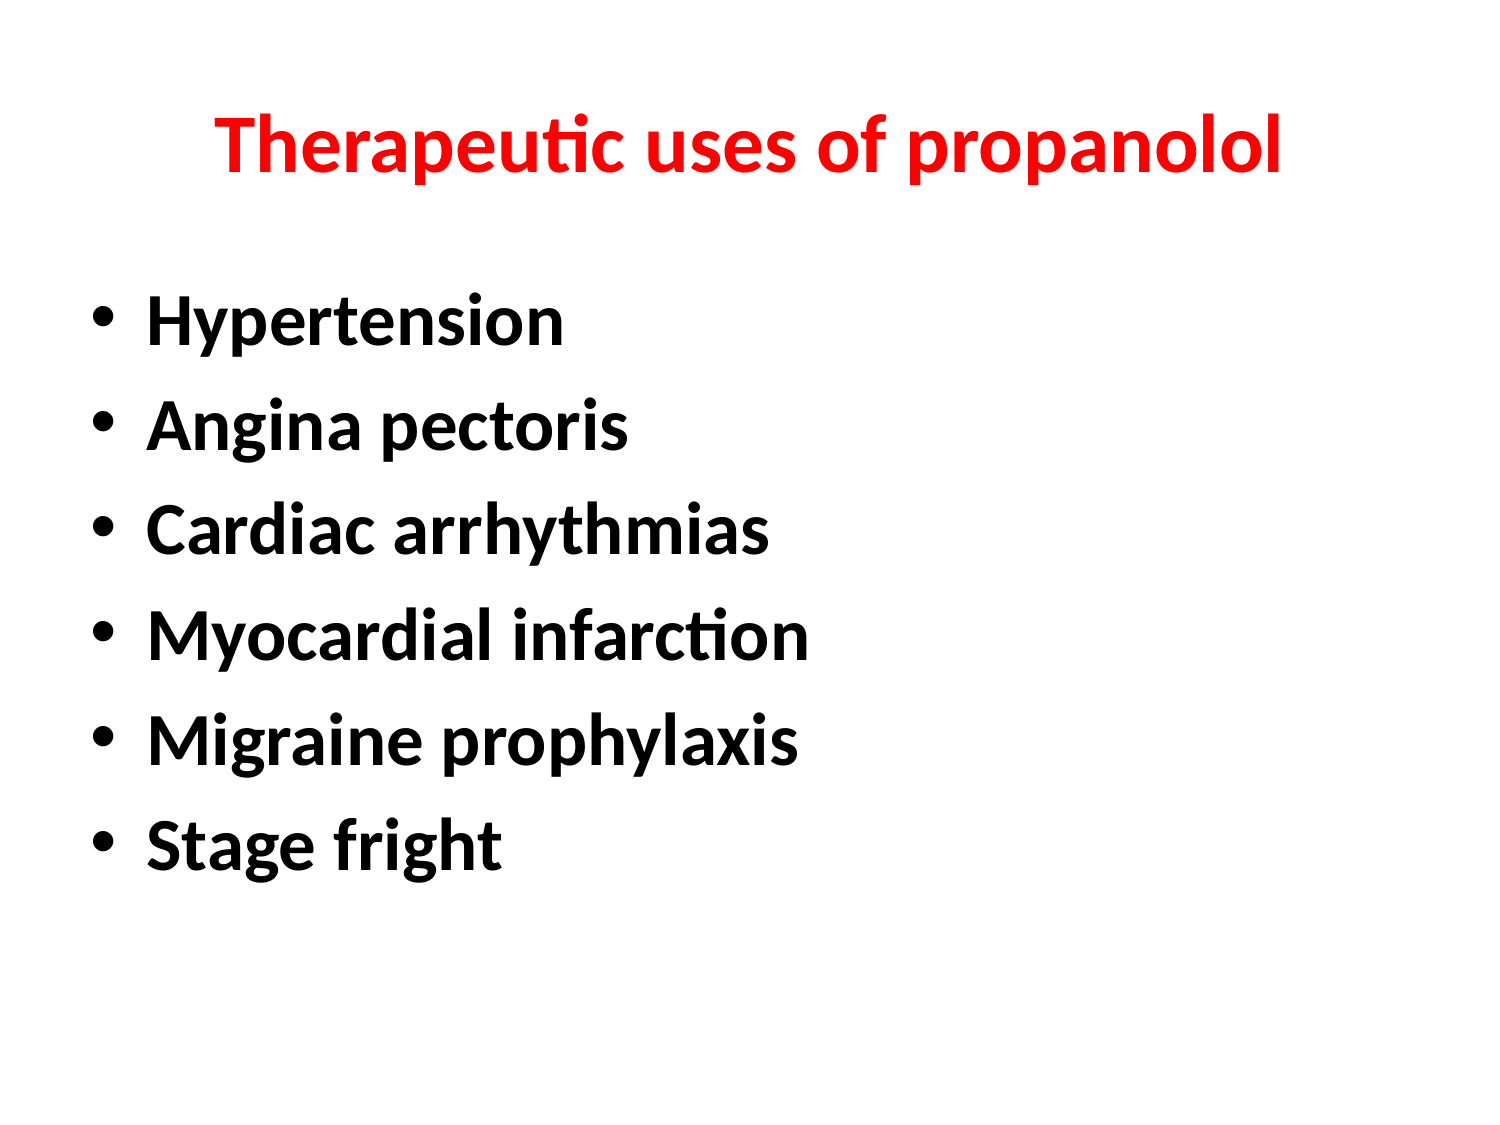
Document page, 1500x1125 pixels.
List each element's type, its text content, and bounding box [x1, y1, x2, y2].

title Therapeutic uses of propanolol [75, 45, 1425, 233]
list Hypertension Angina pectoris Cardiac arrhythmias Myocardial infarction Migraine prophylaxis Stage fright [75, 262, 1425, 1005]
